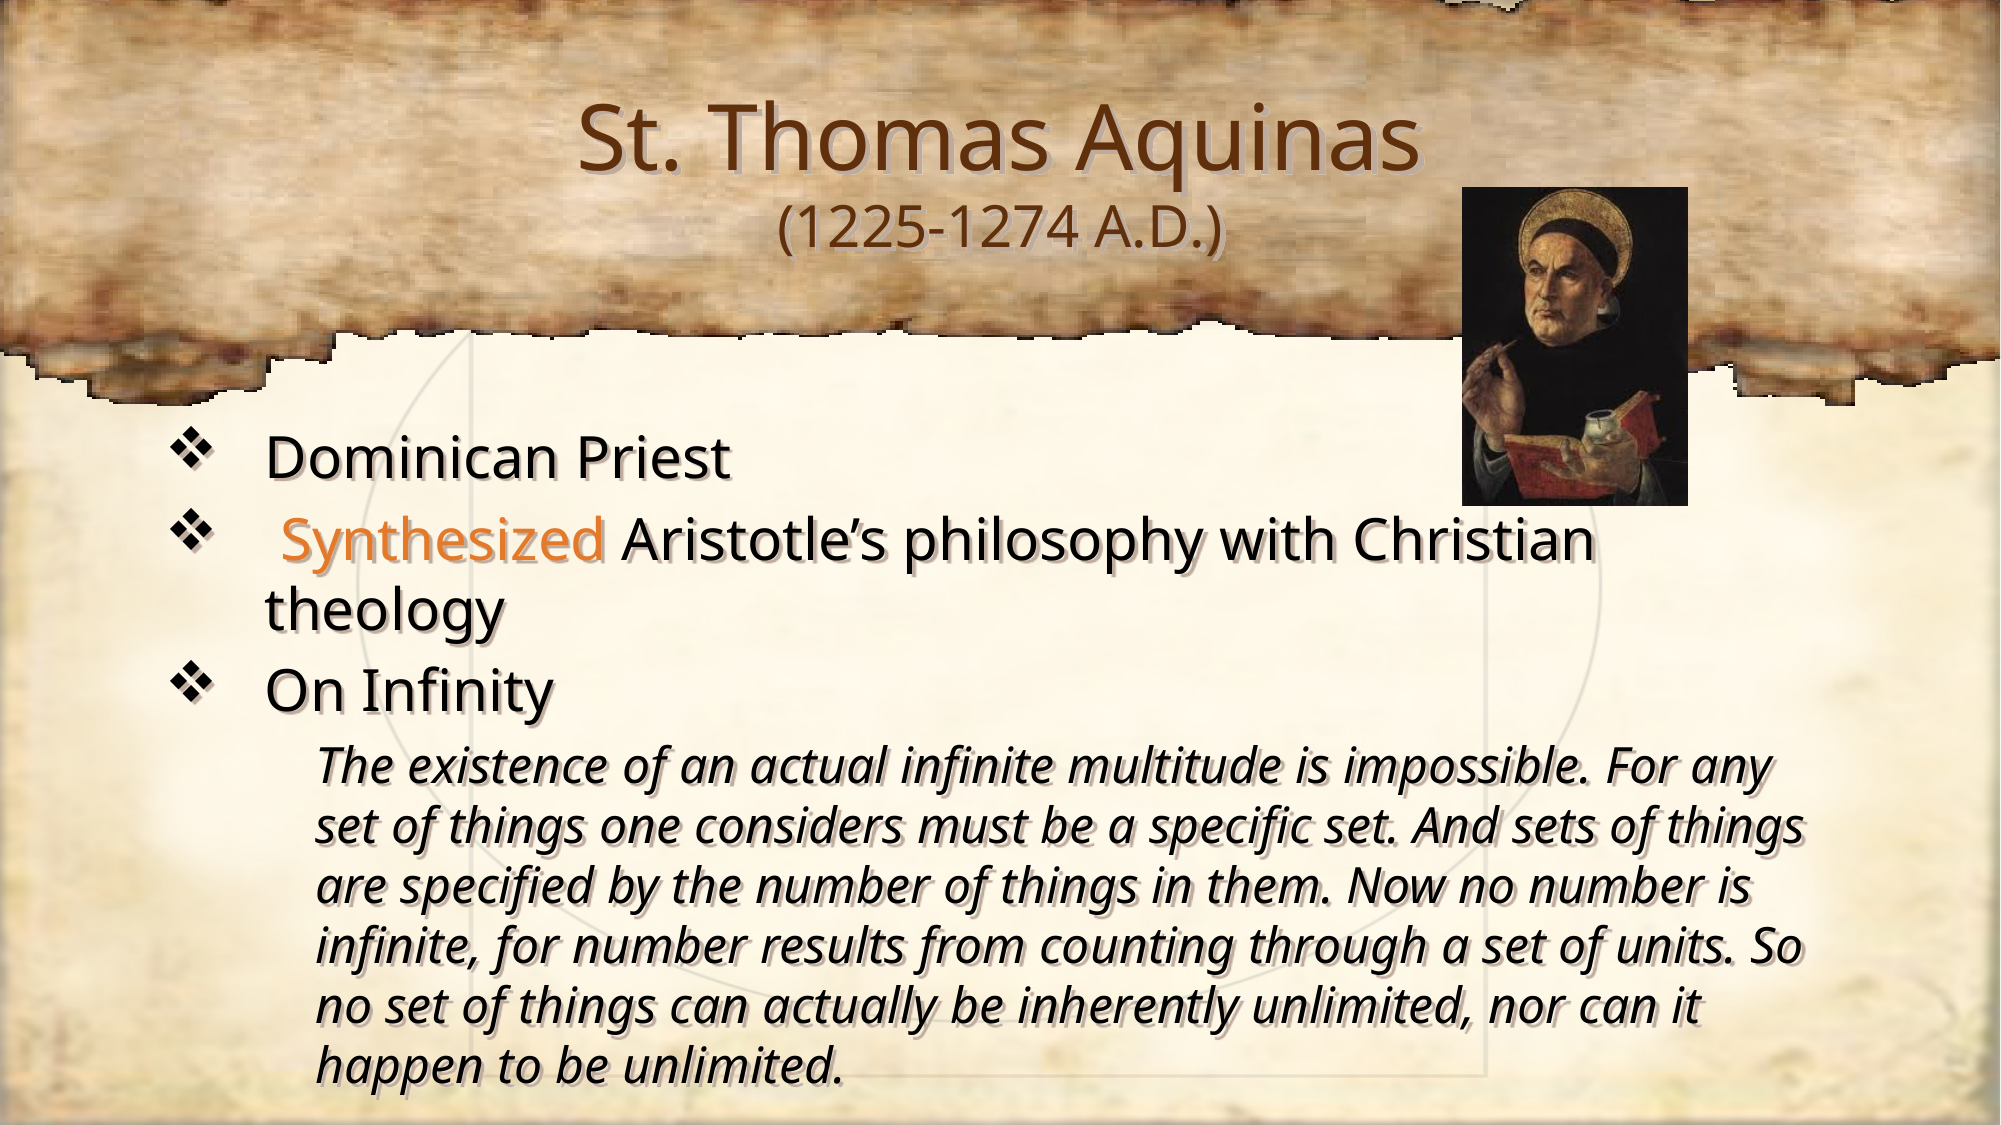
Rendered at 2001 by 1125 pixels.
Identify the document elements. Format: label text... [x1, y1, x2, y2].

list Dominican Priest Synthesized Aristotle’s philosophy with Christian theology On Infinity The existence of an actual infinite multitude is impossible. For any set of things one considers must be a specific set. And sets of things are specified by the number of things in them. Now no number is infinite, for number results from counting through a set of units. So no set of things can actually be inherently unlimited, nor can it happen to be unlimited. [150, 412, 1850, 1050]
title St. Thomas Aquinas (1225-1274 a.d.) [150, 75, 1850, 263]
picture [0, 0, 2001, 1125]
